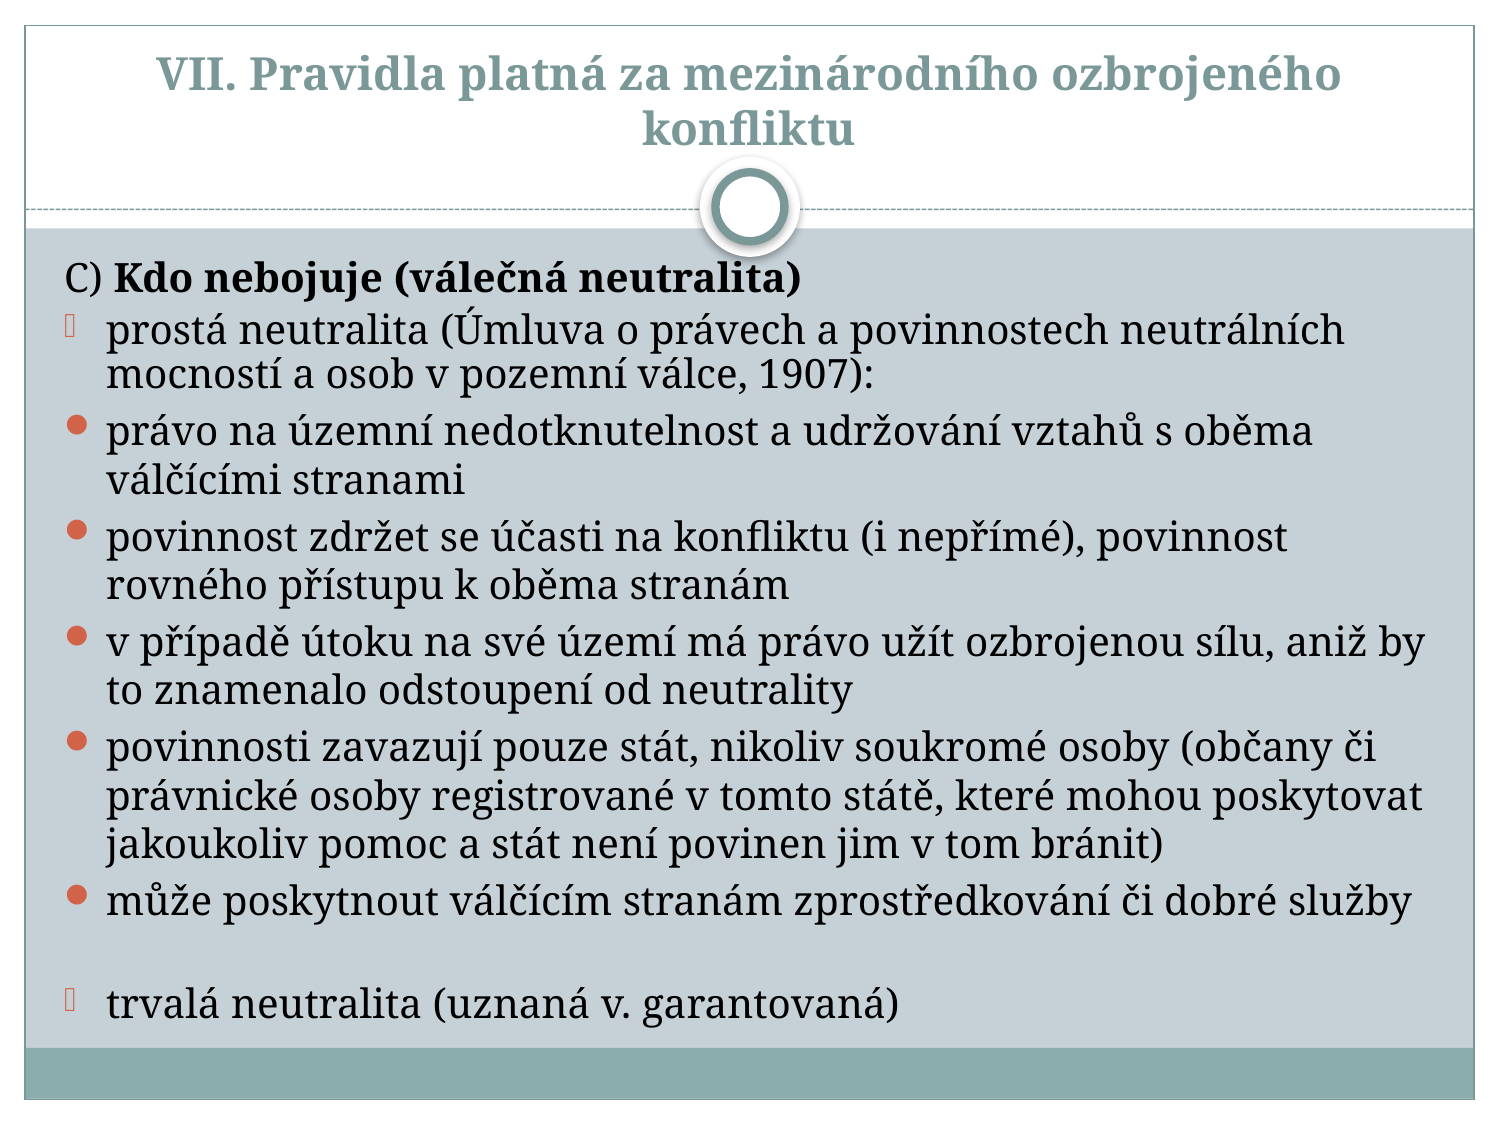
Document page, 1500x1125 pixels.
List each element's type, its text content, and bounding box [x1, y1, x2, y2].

title VII. Pravidla platná za mezinárodního ozbrojeného konfliktu [49, 37, 1450, 162]
list C) Kdo nebojuje (válečná neutralita) prostá neutralita (Úmluva o právech a povinnostech neutrálních mocností a osob v pozemní válce, 1907): právo na územní nedotknutelnost a udržování vztahů s oběma válčícími stranami povinnost zdržet se účasti na konfliktu (i nepřímé), povinnost rovného přístupu k oběma stranám v případě útoku na své území má právo užít ozbrojenou sílu, aniž by to znamenalo odstoupení od neutrality povinnosti zavazují pouze stát, nikoliv soukromé osoby (občany či právnické osoby registrované v tomto státě, které mohou poskytovat jakoukoliv pomoc a stát není povinen jim v tom bránit) může poskytnout válčícím stranám zprostředkování či dobré služby trvalá neutralita (uznaná v. garantovaná) [49, 250, 1445, 1094]
